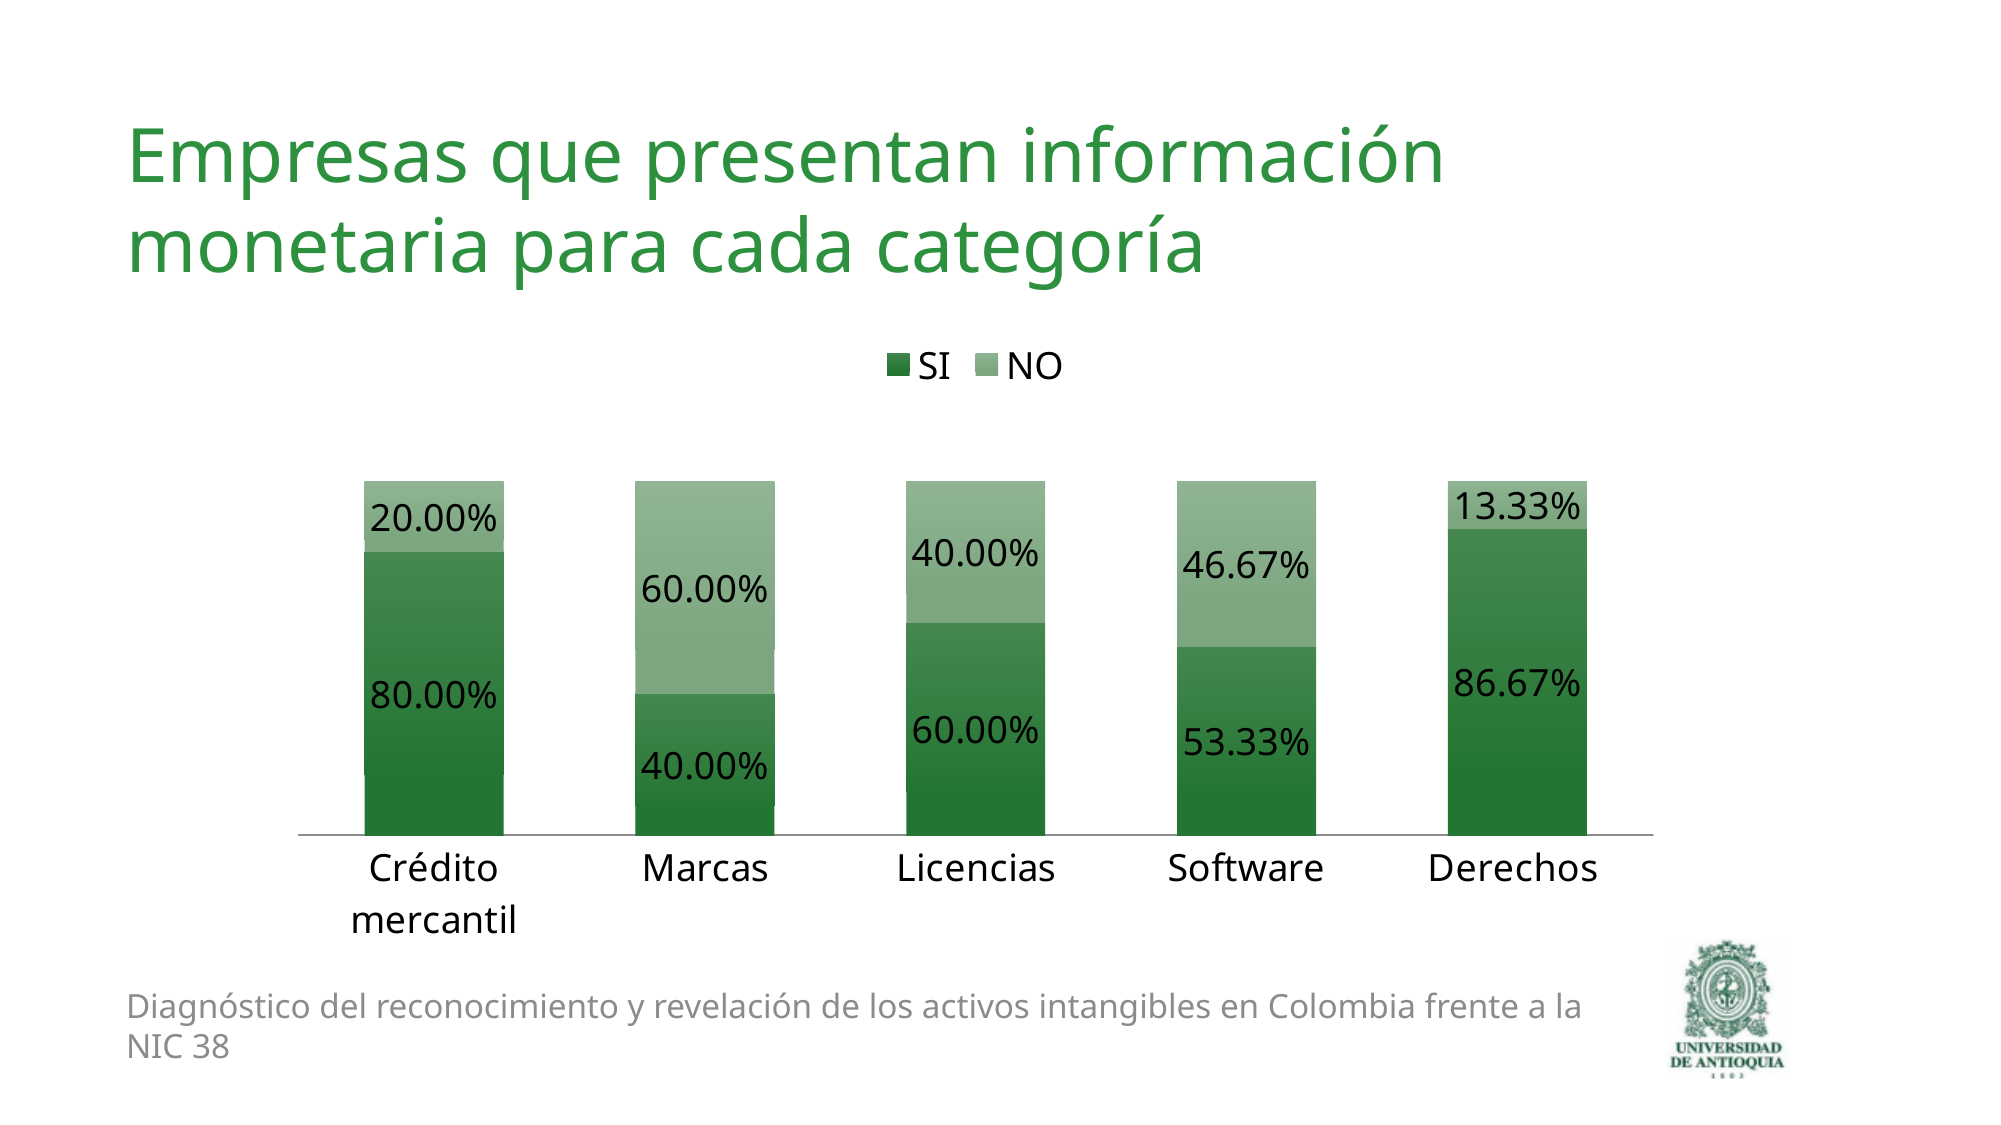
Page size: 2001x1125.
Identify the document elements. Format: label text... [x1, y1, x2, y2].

footer Diagnóstico del reconocimiento y revelación de los activos intangibles en Colombia frente a la NIC 38 [111, 991, 1662, 1060]
picture [1667, 937, 1789, 1086]
chart [270, 319, 1682, 958]
title Empresas que presentan información monetaria para cada categoría [111, 99, 1522, 317]
